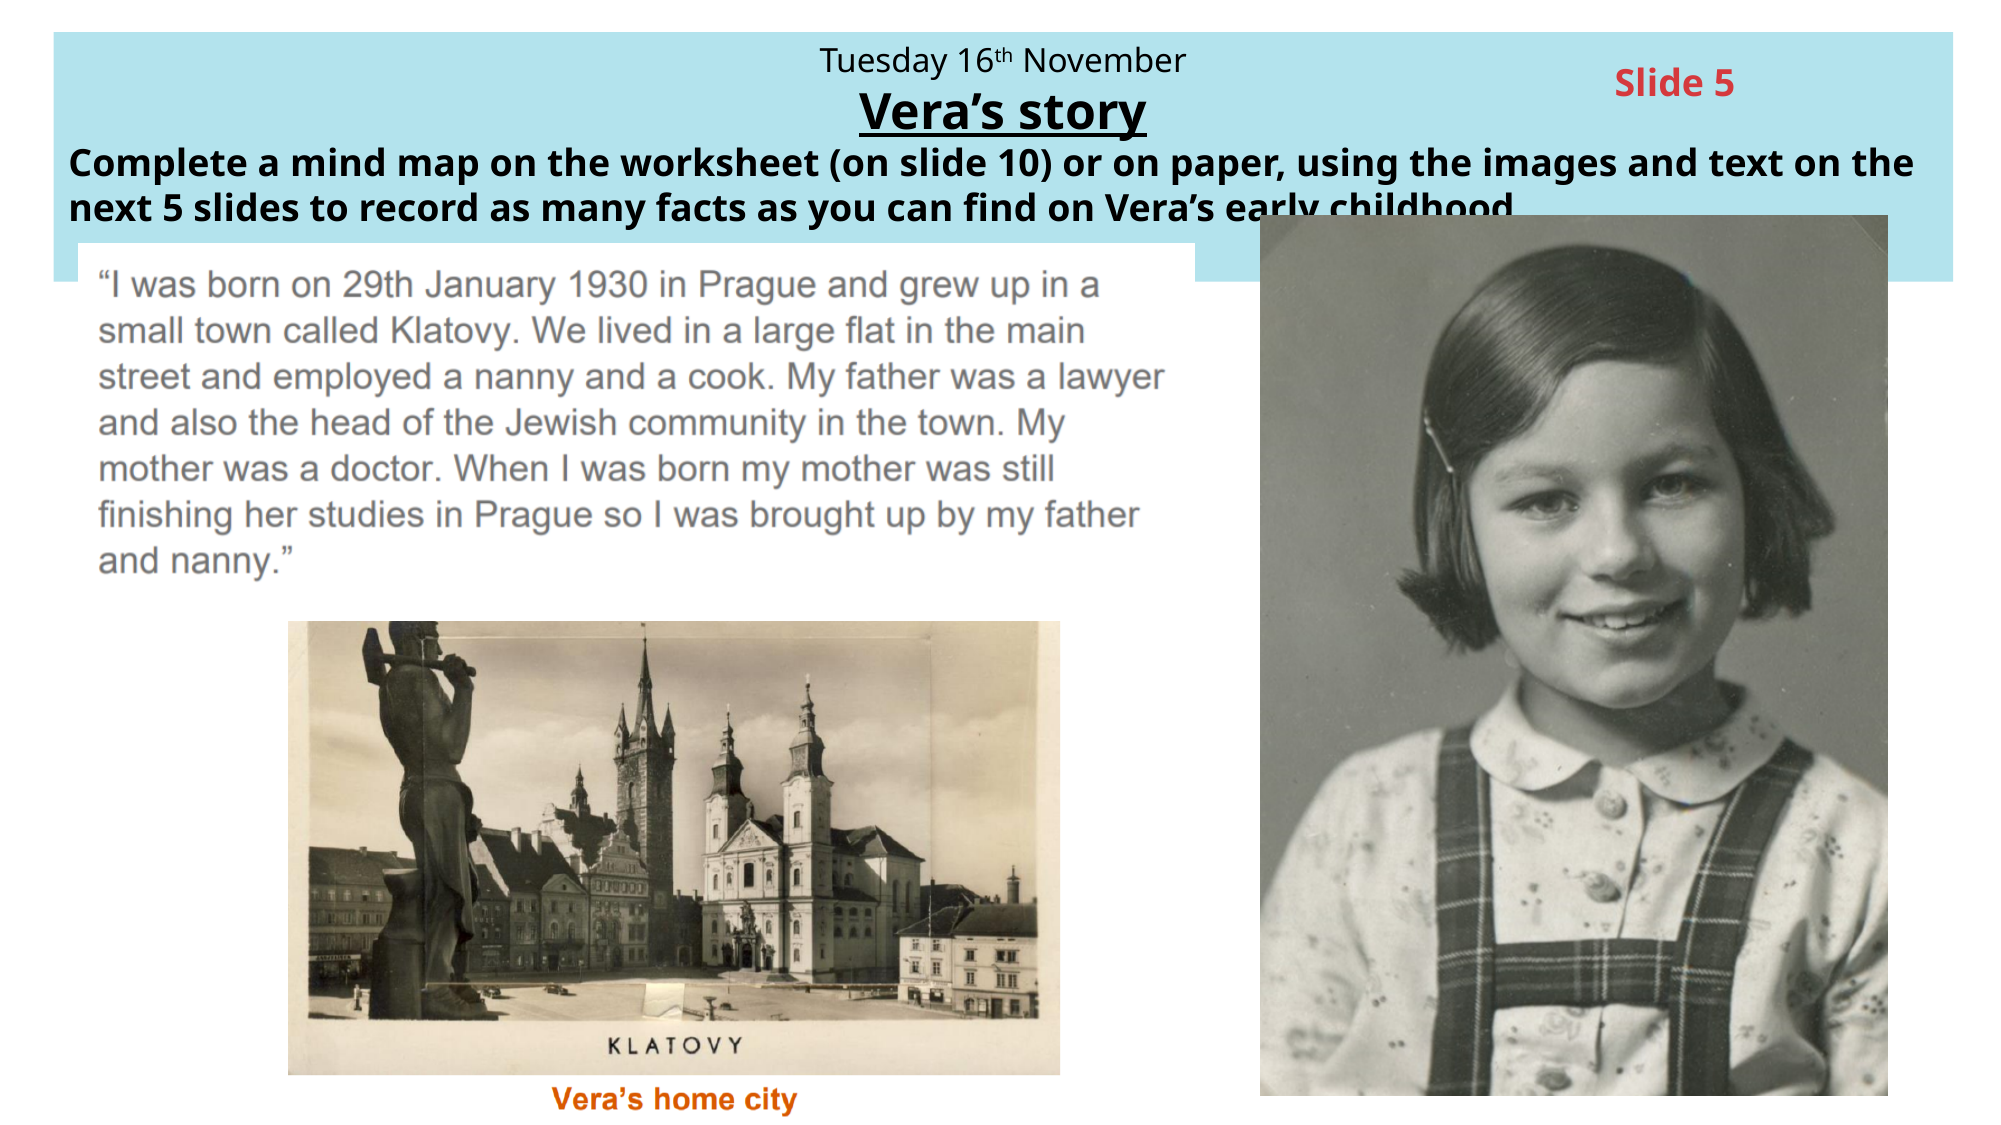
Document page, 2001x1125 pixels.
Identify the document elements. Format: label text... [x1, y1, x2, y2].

text_box Slide 5 [1599, 51, 1783, 112]
picture [1259, 215, 1888, 1096]
picture [78, 243, 1195, 1125]
text_box Tuesday 16th November Vera’s story Complete a mind map on the worksheet (on slide 10) or on paper, using the images and text on the next 5 slides to record as many facts as you can find on Vera’s early childhood. [53, 32, 1954, 282]
